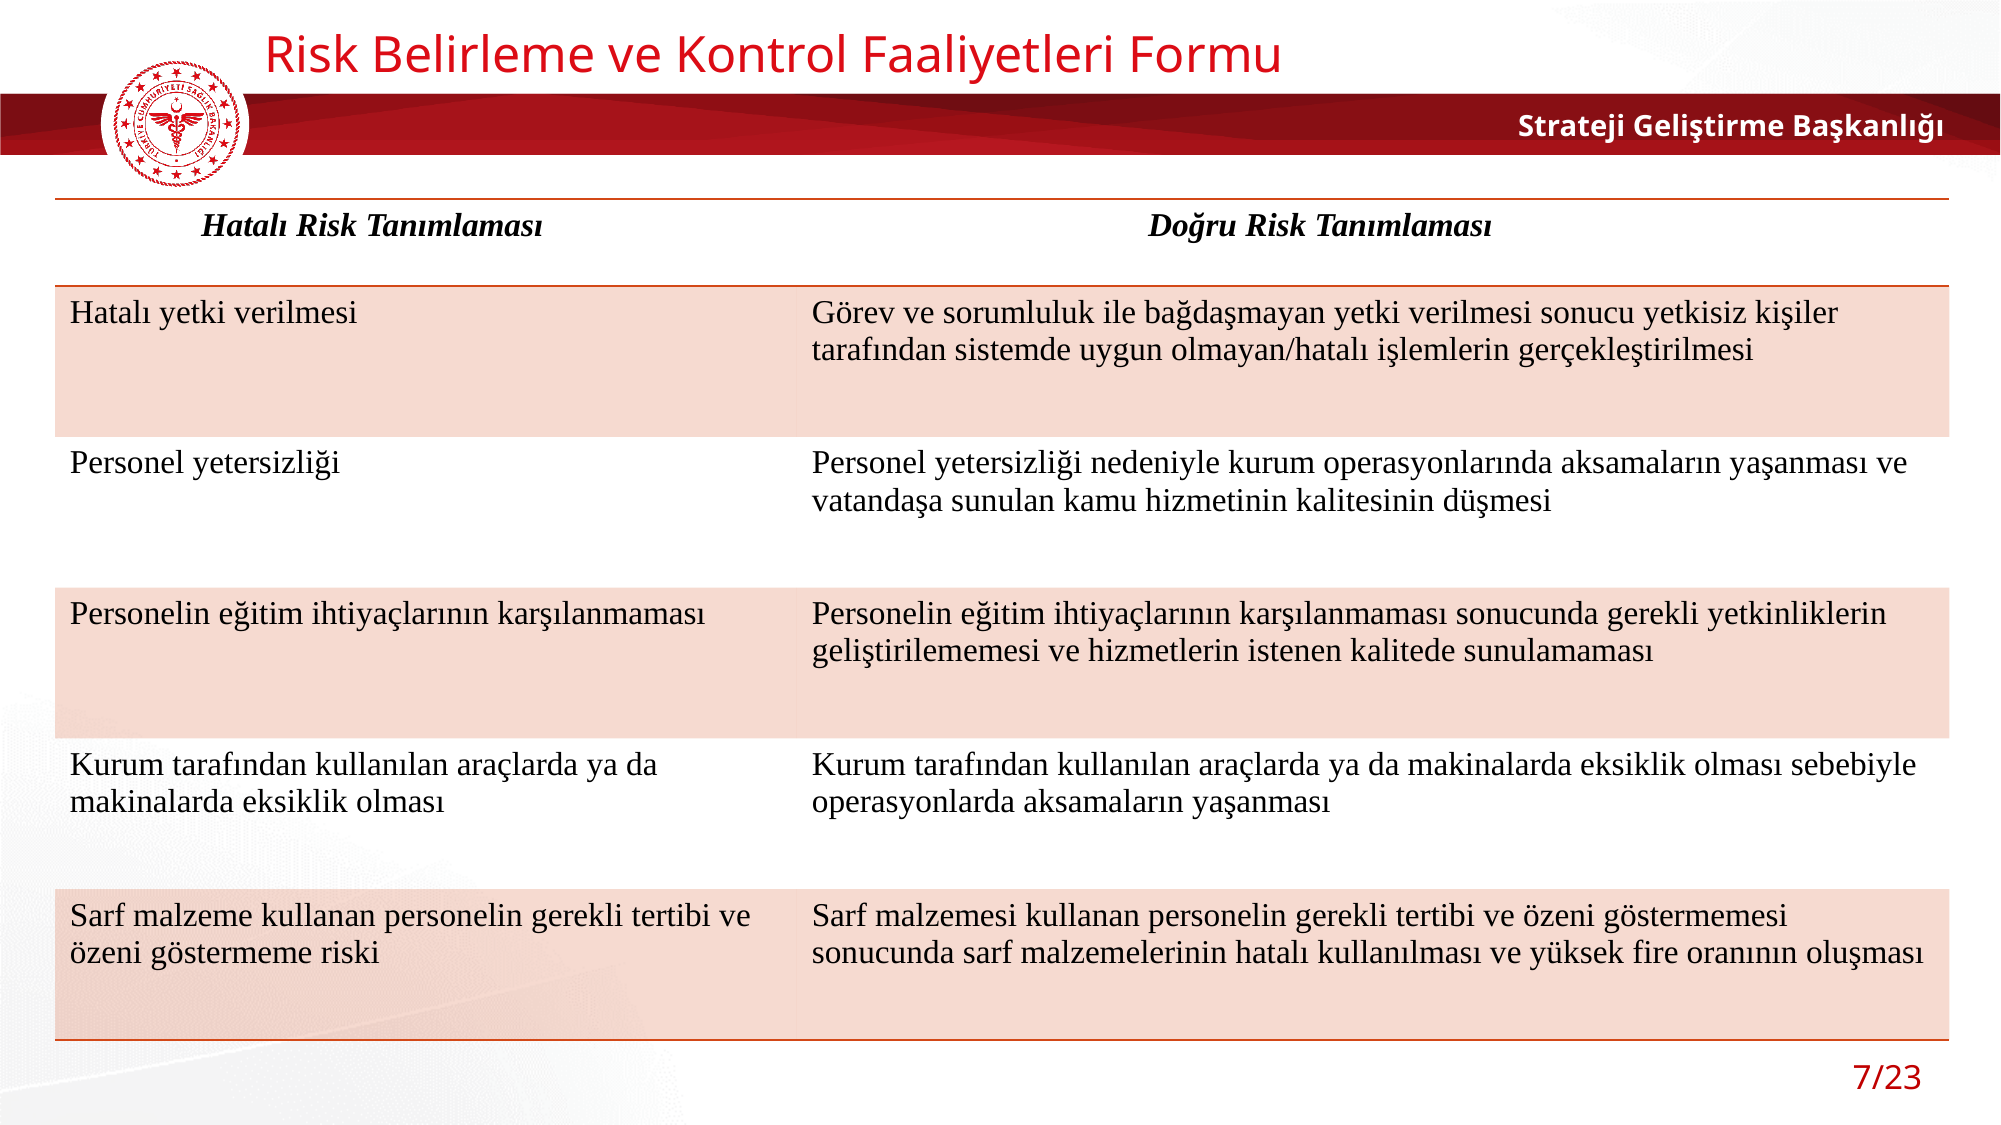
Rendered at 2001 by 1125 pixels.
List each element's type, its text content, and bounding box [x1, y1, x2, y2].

table_cell Personelin eğitim ihtiyaçlarının karşılanmaması sonucunda gerekli yetkinliklerin geliştirilememesi ve hizmetlerin istenen kalitede sunulamaması [797, 588, 1949, 738]
table_cell Personel yetersizliği nedeniyle kurum operasyonlarında aksamaların yaşanması ve vatandaşa sunulan kamu hizmetinin kalitesinin düşmesi [797, 437, 1949, 588]
table_cell Hatalı yetki verilmesi [55, 287, 797, 437]
table_cell Sarf malzeme kullanan personelin gerekli tertibi ve özeni göstermeme riski [55, 889, 797, 1039]
table_cell Personel yetersizliği [55, 437, 797, 588]
picture [0, 0, 2001, 1125]
table_cell Personelin eğitim ihtiyaçlarının karşılanmaması [55, 588, 797, 738]
table_cell Kurum tarafından kullanılan araçlarda ya da makinalarda eksiklik olması sebebiyle operasyonlarda aksamaların yaşanması [797, 738, 1949, 889]
table_cell Sarf malzemesi kullanan personelin gerekli tertibi ve özeni göstermemesi sonucunda sarf malzemelerinin hatalı kullanılması ve yüksek fire oranının oluşması [797, 889, 1949, 1039]
table_cell Görev ve sorumluluk ile bağdaşmayan yetki verilmesi sonucu yetkisiz kişiler tarafından sistemde uygun olmayan/hatalı işlemlerin gerçekleştirilmesi [797, 287, 1949, 437]
table_header Doğru Risk Tanımlaması [797, 200, 1949, 285]
title Risk Belirleme ve Kontrol Faaliyetleri Formu [249, 13, 1977, 100]
table_header Hatalı Risk Tanımlaması [55, 200, 797, 285]
table_cell Kurum tarafından kullanılan araçlarda ya da makinalarda eksiklik olması [55, 738, 797, 889]
